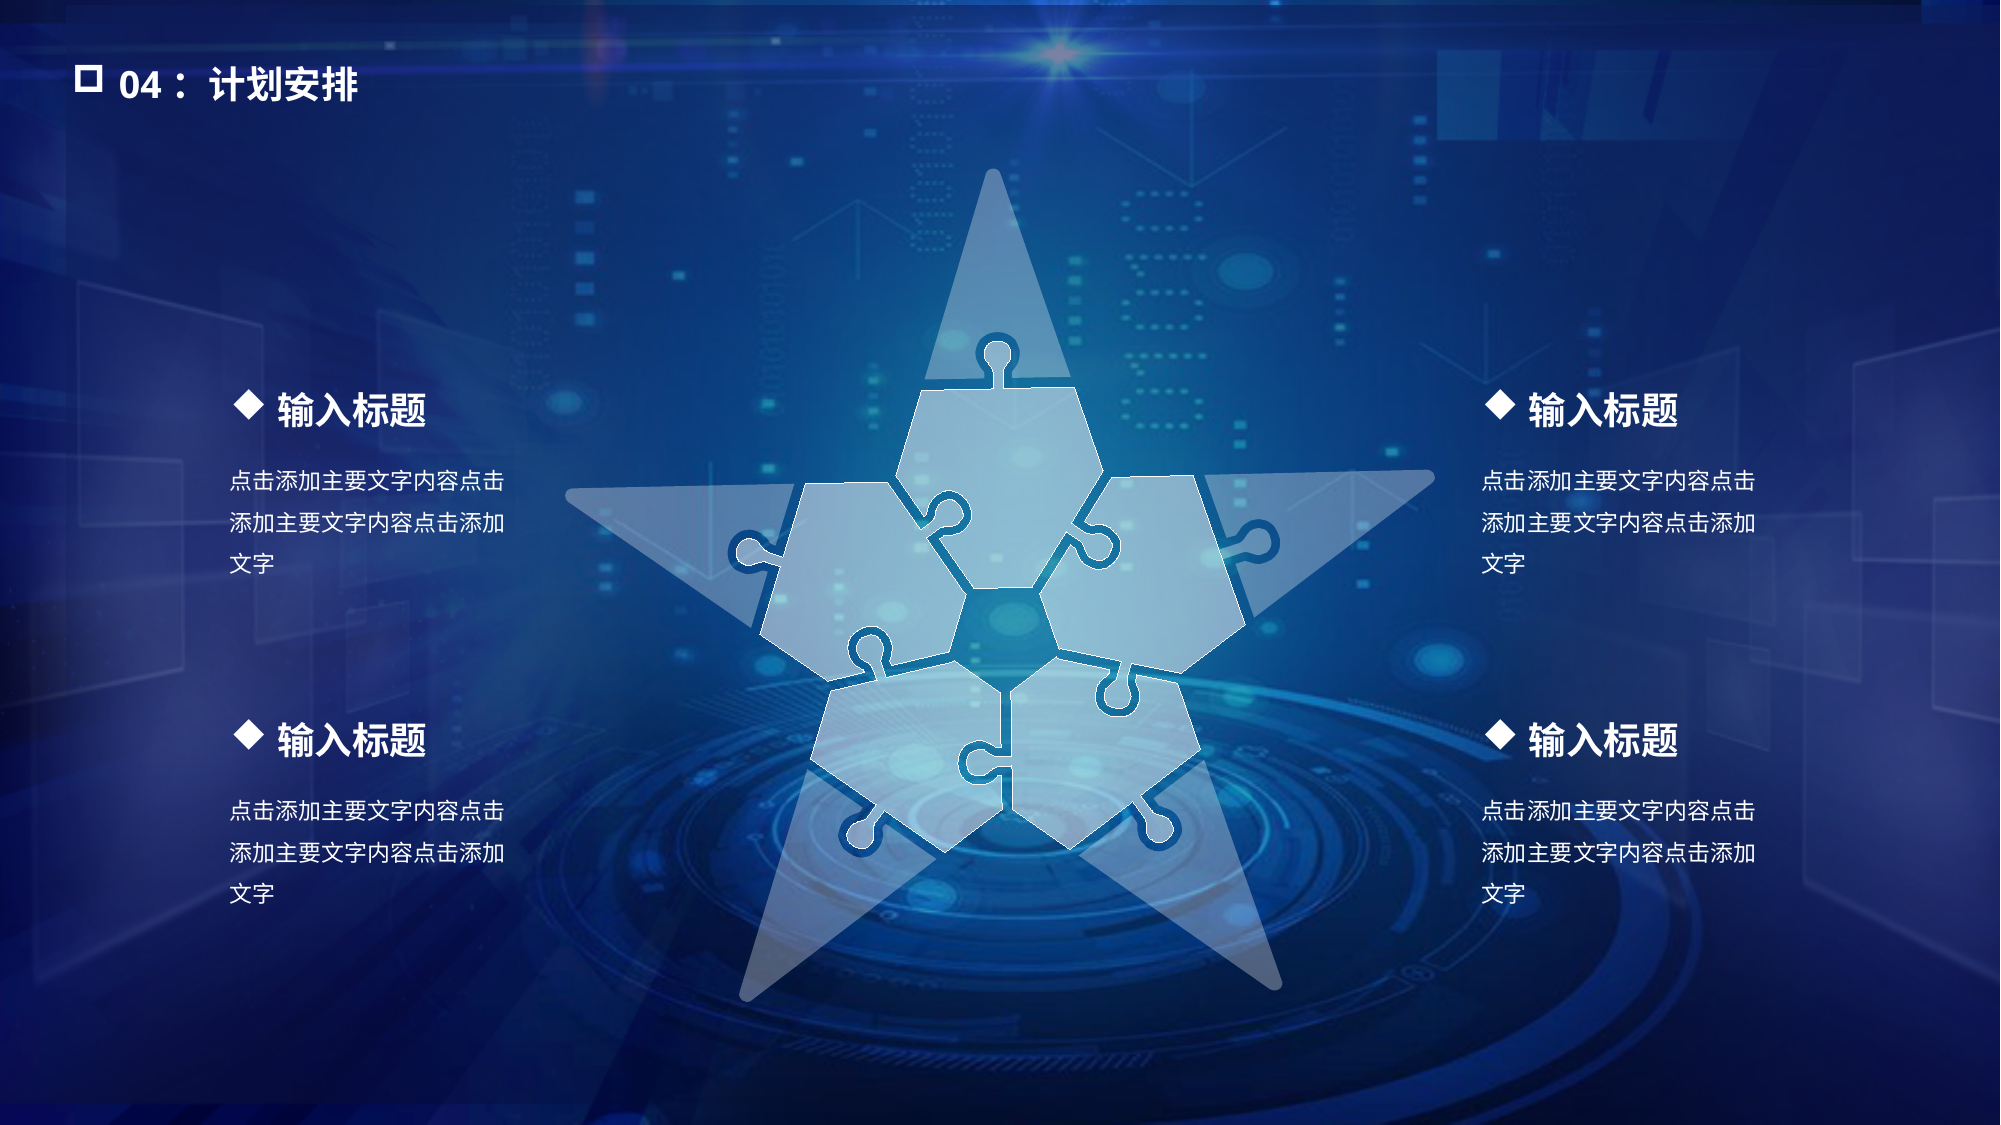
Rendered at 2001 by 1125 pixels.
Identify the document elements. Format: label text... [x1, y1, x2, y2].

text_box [1465, 709, 1784, 911]
text_box 04：计划安排 [57, 54, 1058, 114]
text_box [214, 379, 532, 581]
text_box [214, 709, 532, 911]
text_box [565, 168, 1435, 1002]
picture [0, 0, 2000, 1125]
picture [1435, 359, 2000, 366]
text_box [1465, 379, 1784, 581]
